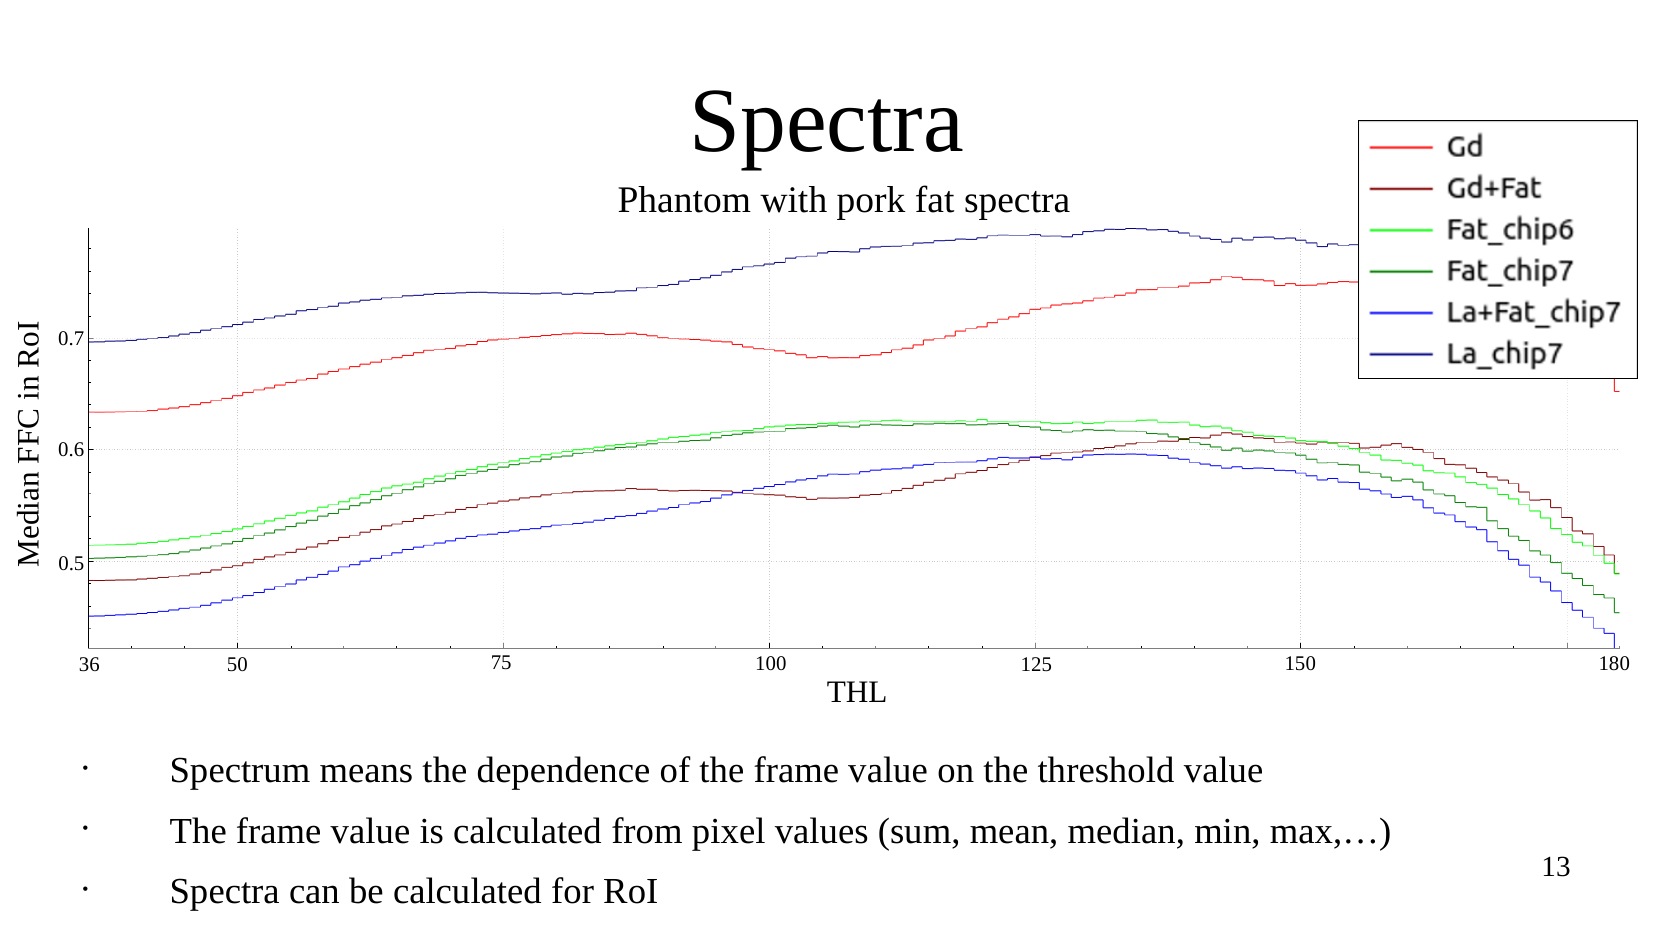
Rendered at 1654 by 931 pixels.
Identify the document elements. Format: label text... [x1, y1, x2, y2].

list Spectrum means the dependence of the frame value on the threshold value The frame value is calculated from pixel values (sum, mean, median, min, max,…) Spectra can be calculated for RoI [82, 746, 1571, 912]
picture [1358, 120, 1638, 378]
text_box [0, 202, 1654, 720]
slide_number 13 [1530, 847, 1571, 912]
text_box Phantom with pork fat spectra [602, 168, 1192, 202]
title Spectra [82, 37, 1571, 193]
